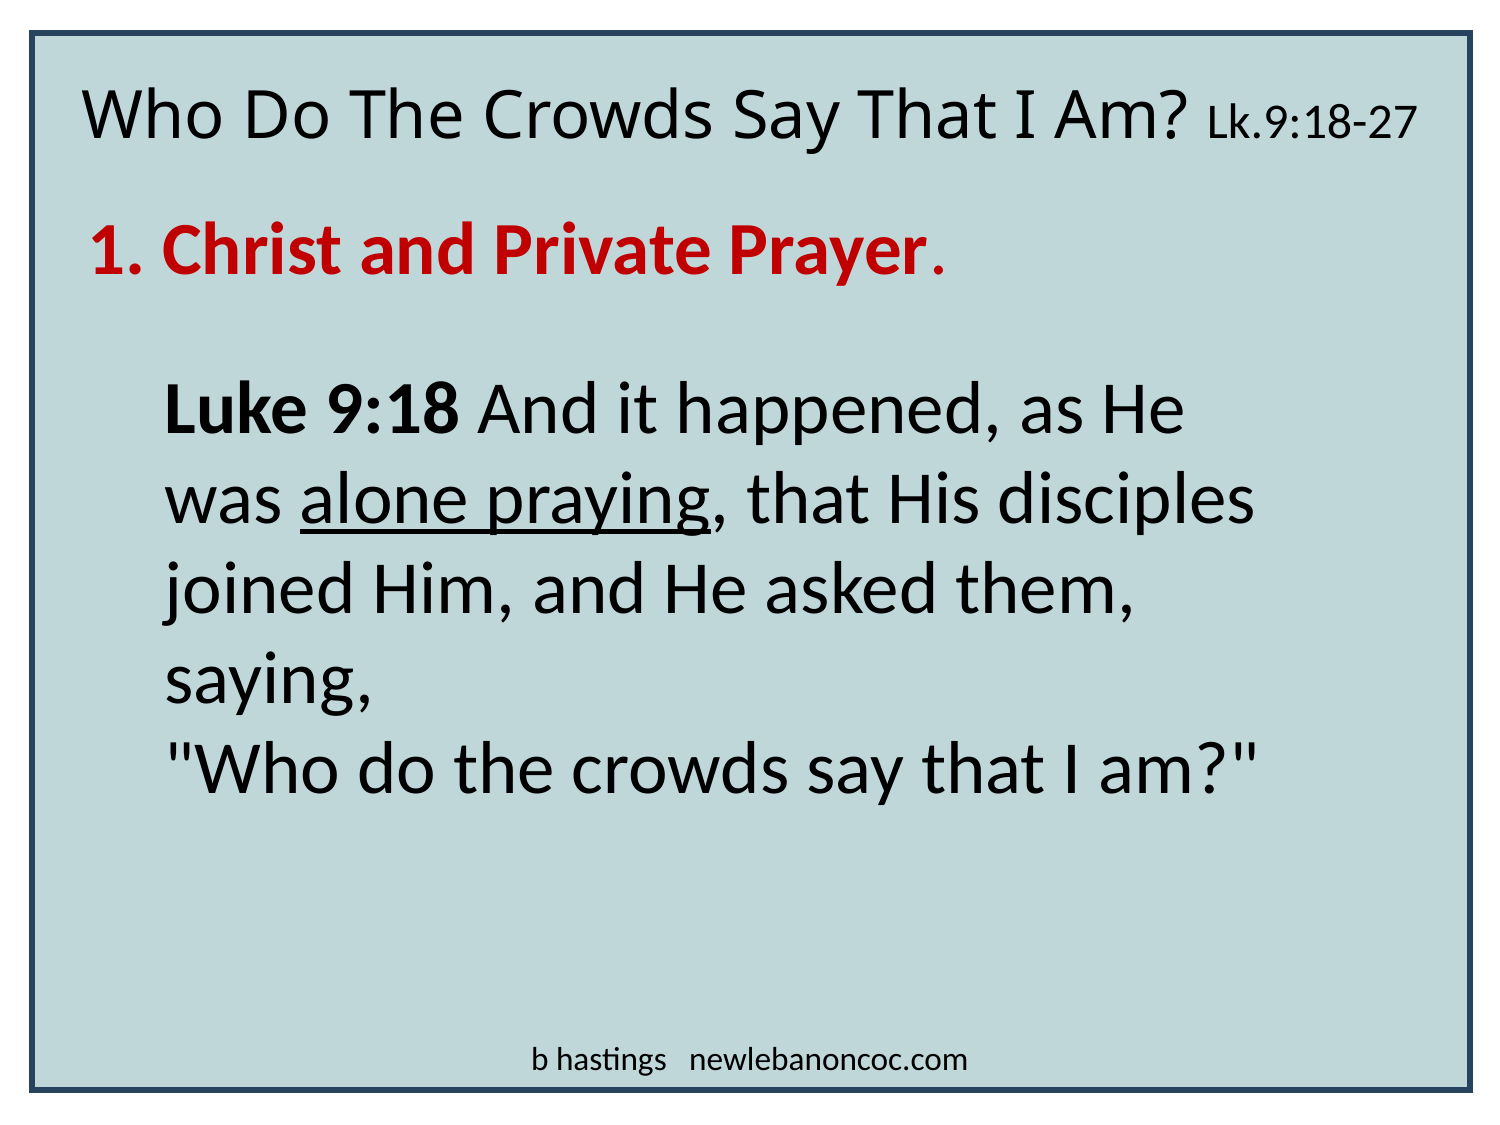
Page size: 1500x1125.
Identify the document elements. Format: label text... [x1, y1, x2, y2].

text_box 1. Christ and Private Prayer. [72, 185, 1213, 297]
text_box Who Do The Crowds Say That I Am? Lk.9:18-27 [31, 64, 1469, 160]
footer b hastings newlebanoncoc.com [496, 1027, 1004, 1088]
text_box Luke 9:18 And it happened, as He was alone praying, that His disciples joined Him, and He asked them, saying, "Who do the crowds say that I am?" [149, 351, 1331, 817]
text_box [31, 32, 1471, 1091]
